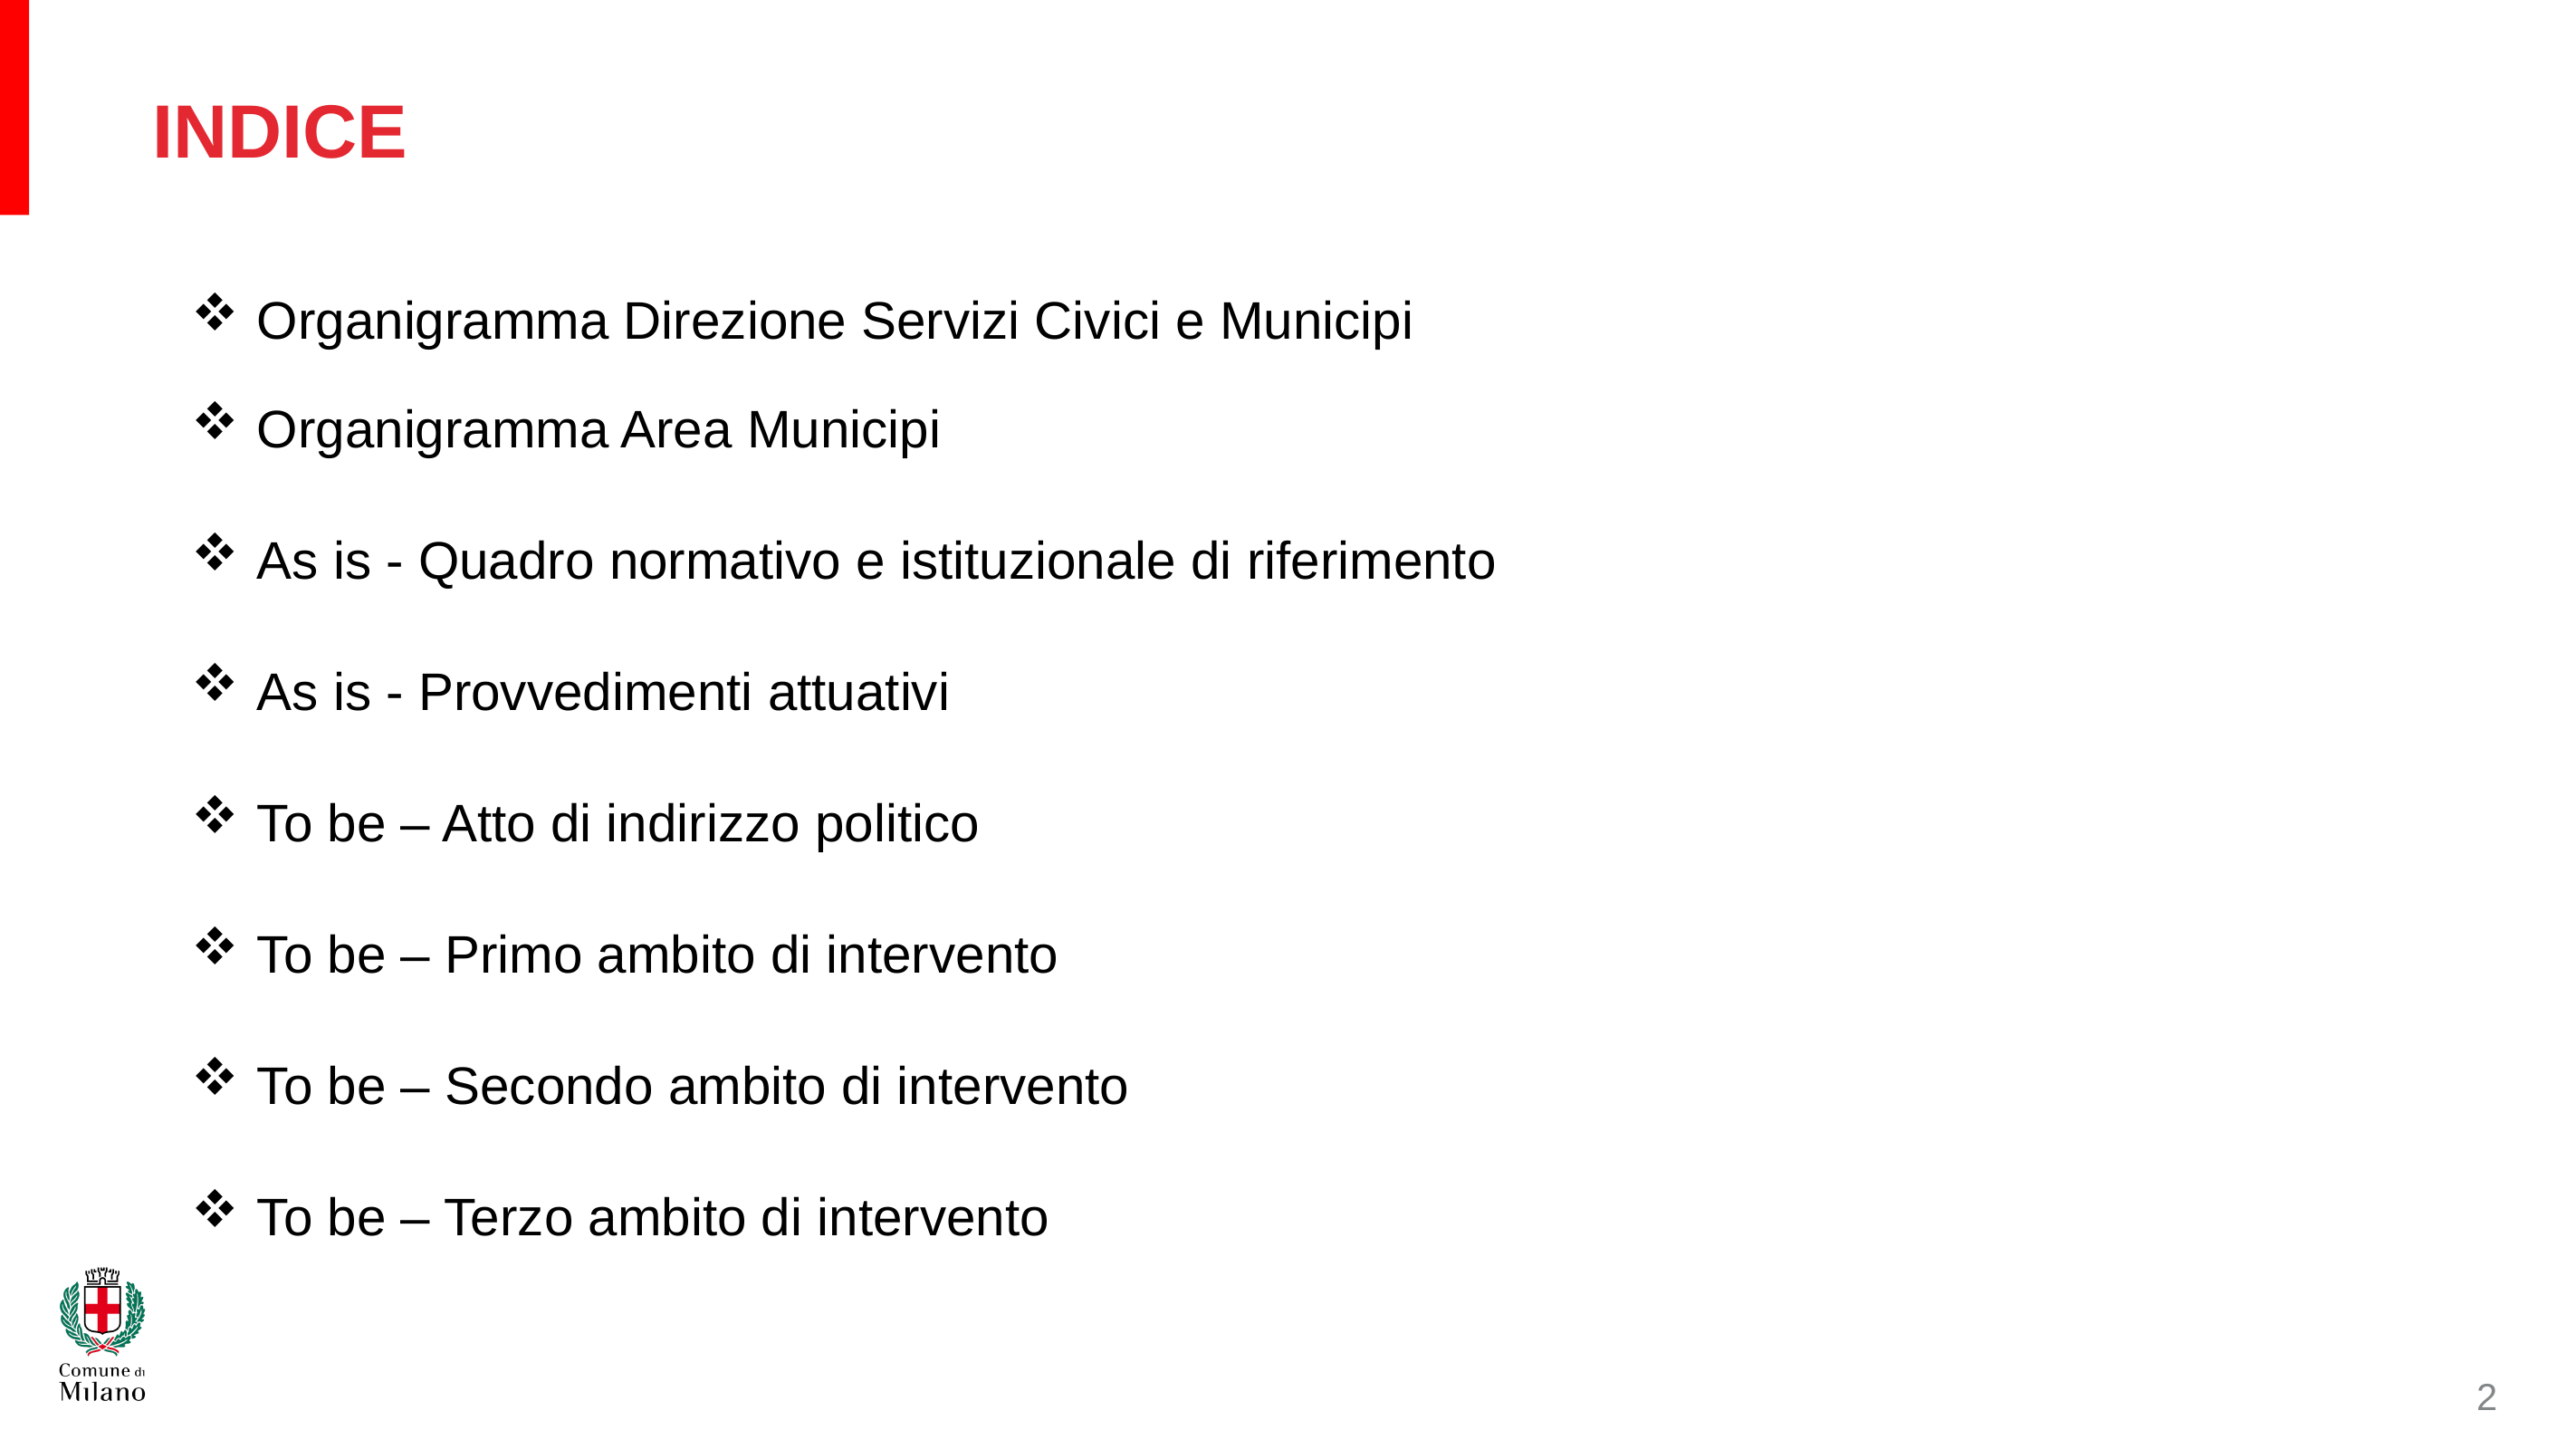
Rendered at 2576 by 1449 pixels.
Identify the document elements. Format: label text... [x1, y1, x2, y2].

text_box Organigramma Direzione Servizi Civici e Municipi Organigramma Area Municipi As is - Quadro normativo e istituzionale di riferimento As is - Provvedimenti attuativi To be – Atto di indirizzo politico To be – Primo ambito di intervento To be – Secondo ambito di intervento To be – Terzo ambito di intervento [177, 279, 2383, 1253]
slide_number 2 [2447, 1361, 2528, 1430]
picture [0, 1170, 209, 1449]
title INDICE [144, 73, 2487, 182]
